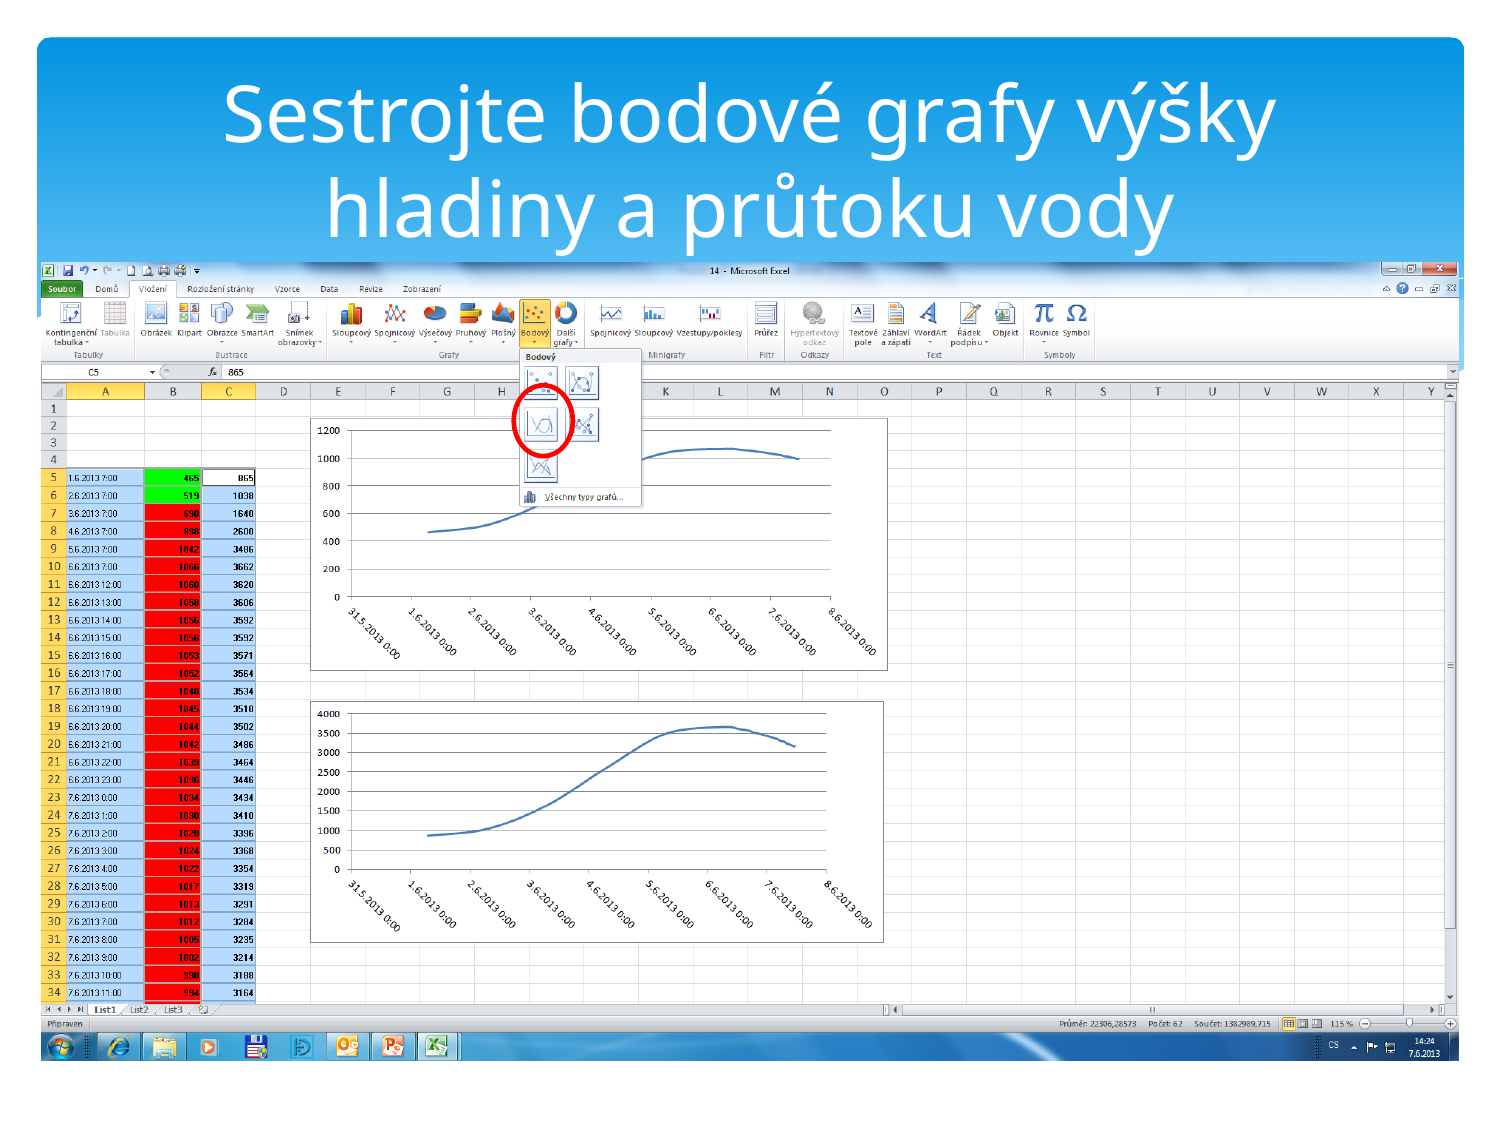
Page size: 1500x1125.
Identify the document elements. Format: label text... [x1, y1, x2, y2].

title Sestrojte bodové grafy výšky hladiny a průtoku vody [75, 55, 1425, 260]
picture [41, 262, 1459, 1061]
